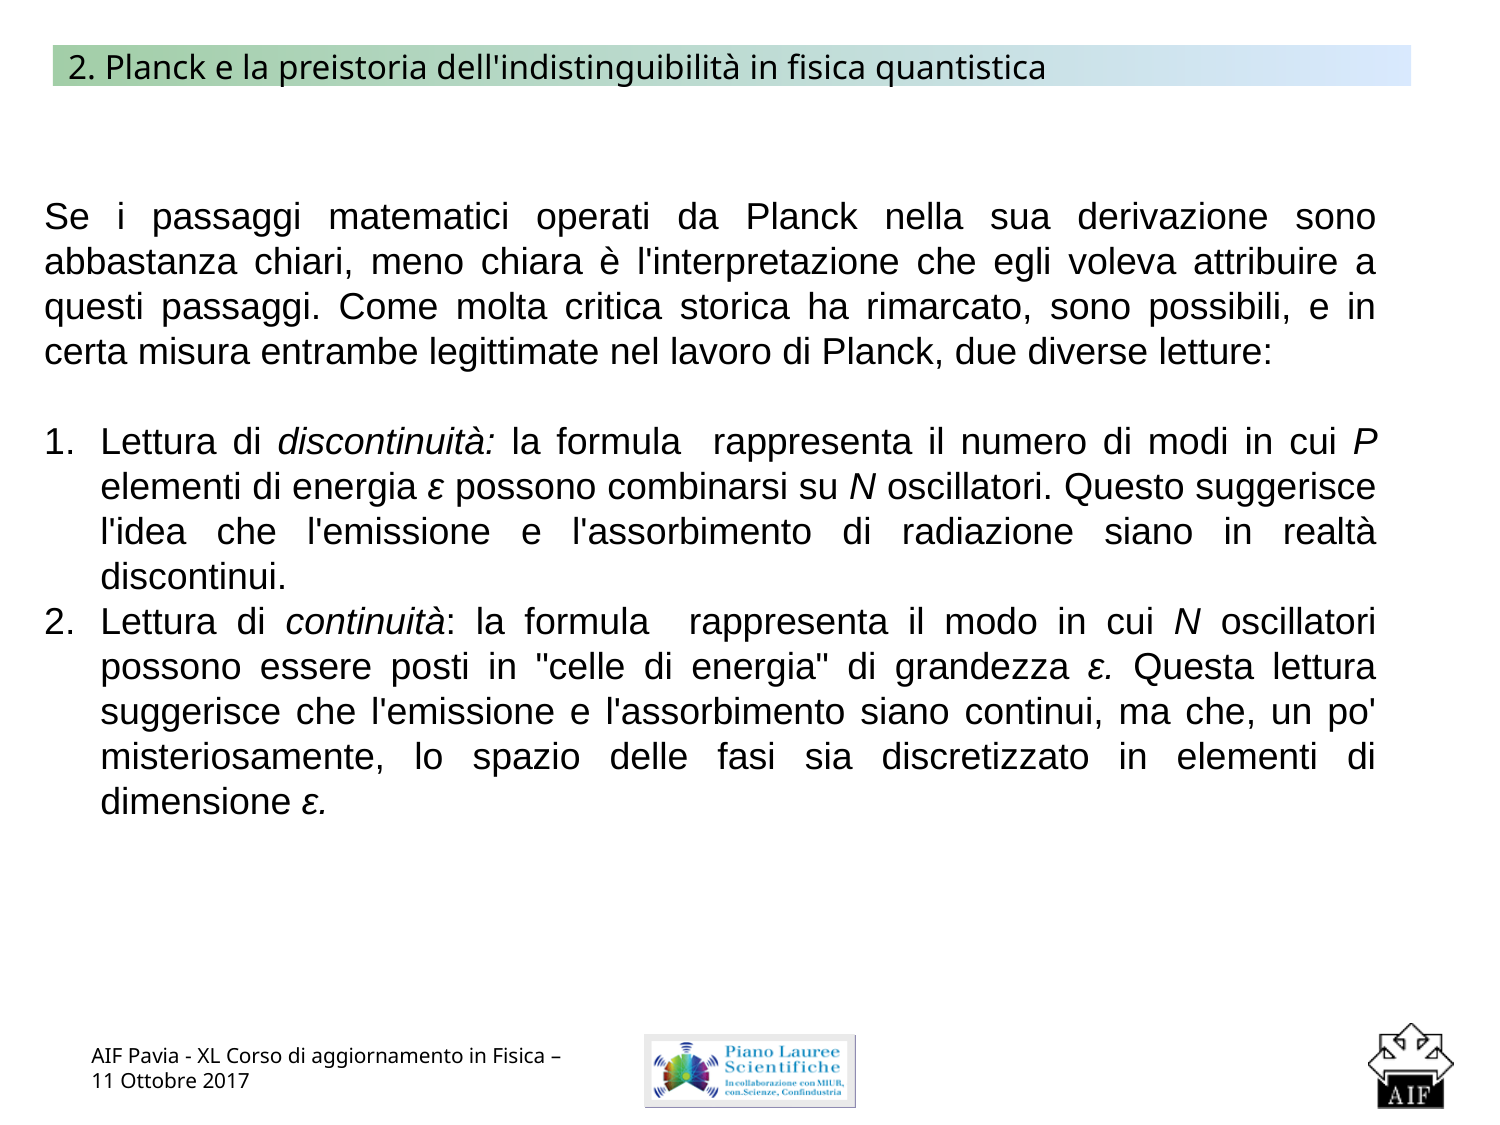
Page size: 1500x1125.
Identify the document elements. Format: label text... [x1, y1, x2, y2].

picture [1368, 1023, 1454, 1109]
title 2. Planck e la preistoria dell'indistinguibilità in fisica quantistica [53, 54, 1404, 79]
footer AIF Pavia - XL Corso di aggiornamento in Fisica – 11 Ottobre 2017 [76, 1035, 588, 1100]
picture [644, 1034, 856, 1108]
